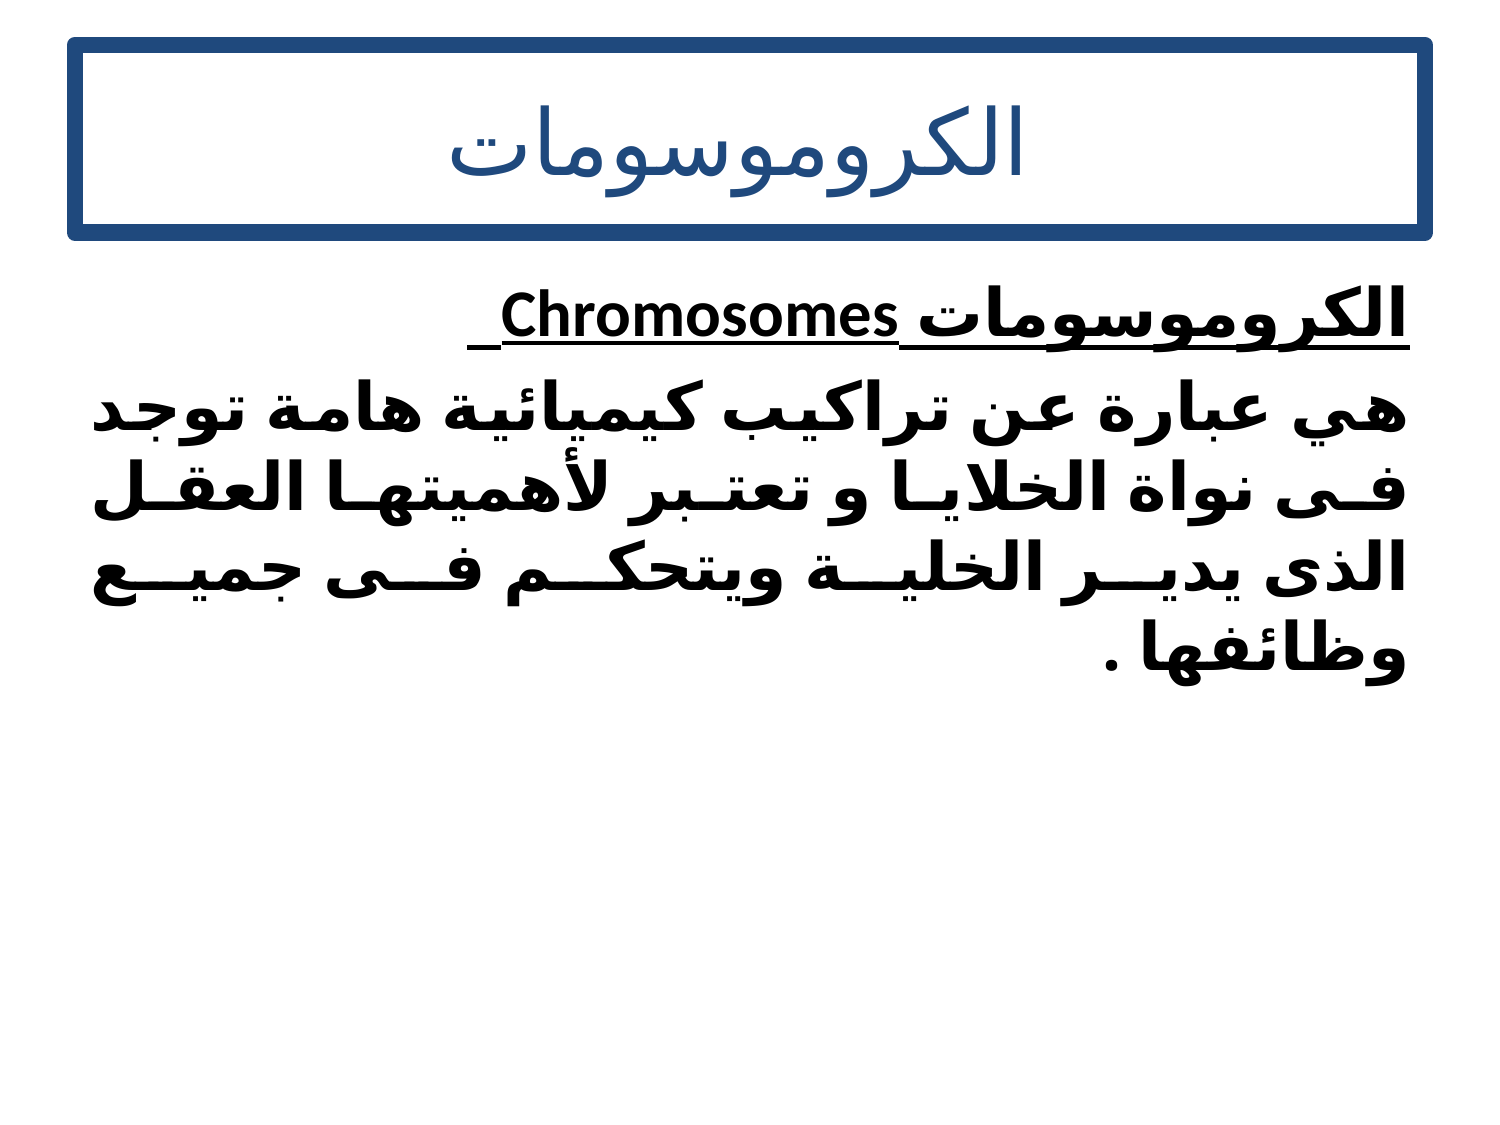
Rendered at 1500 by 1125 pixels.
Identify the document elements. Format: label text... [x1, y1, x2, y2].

title الكروموسومات [75, 45, 1425, 233]
list الكروموسومات Chromosomes هي عبارة عن تراكيب كيميائية هامة توجد فى نواة الخلايا و تعتبر لأهميتها العقل الذى يدير الخلية ويتحكم فى جميع وظائفها . [75, 262, 1425, 1005]
